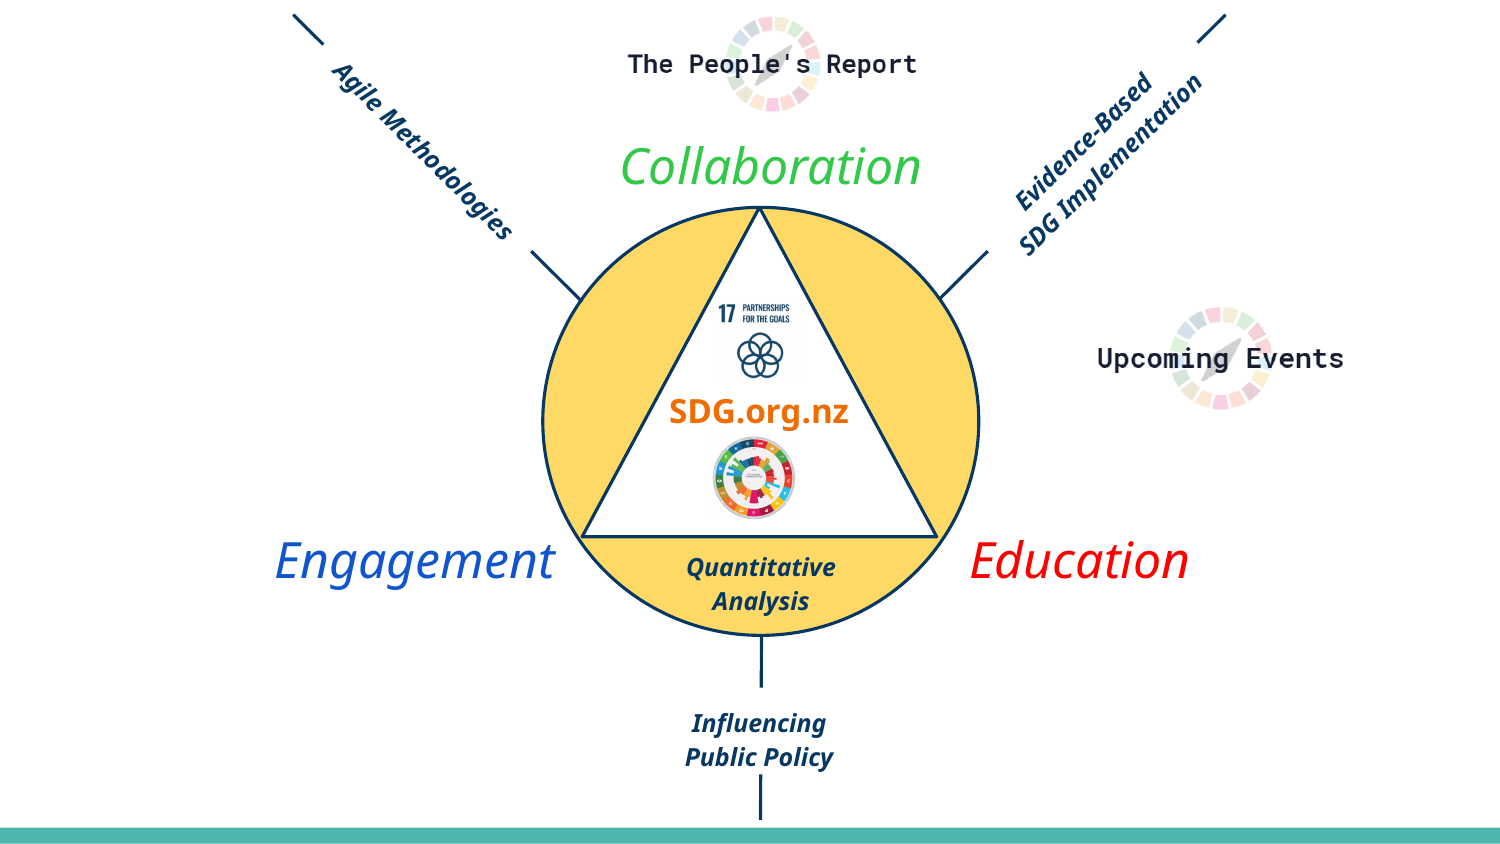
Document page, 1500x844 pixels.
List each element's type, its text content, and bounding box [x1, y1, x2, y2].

picture [615, 10, 928, 123]
text_box [542, 207, 759, 504]
list Influencing Public Policy [668, 687, 755, 775]
text_box [672, 207, 847, 369]
text_box [682, 621, 840, 636]
picture [1072, 302, 1362, 413]
text_box [599, 451, 920, 537]
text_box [939, 14, 1226, 299]
text_box [624, 537, 649, 606]
picture [716, 301, 803, 384]
text_box [760, 207, 979, 504]
picture [710, 435, 797, 520]
list SDG.org.nz [627, 369, 891, 453]
list Education [862, 504, 1298, 588]
list Engagement [197, 504, 633, 588]
list Collaboration [587, 110, 934, 194]
text_box [873, 588, 898, 605]
list Quantitative Analysis [649, 531, 874, 621]
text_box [293, 14, 583, 302]
list Influencing Public Policy [766, 687, 851, 775]
